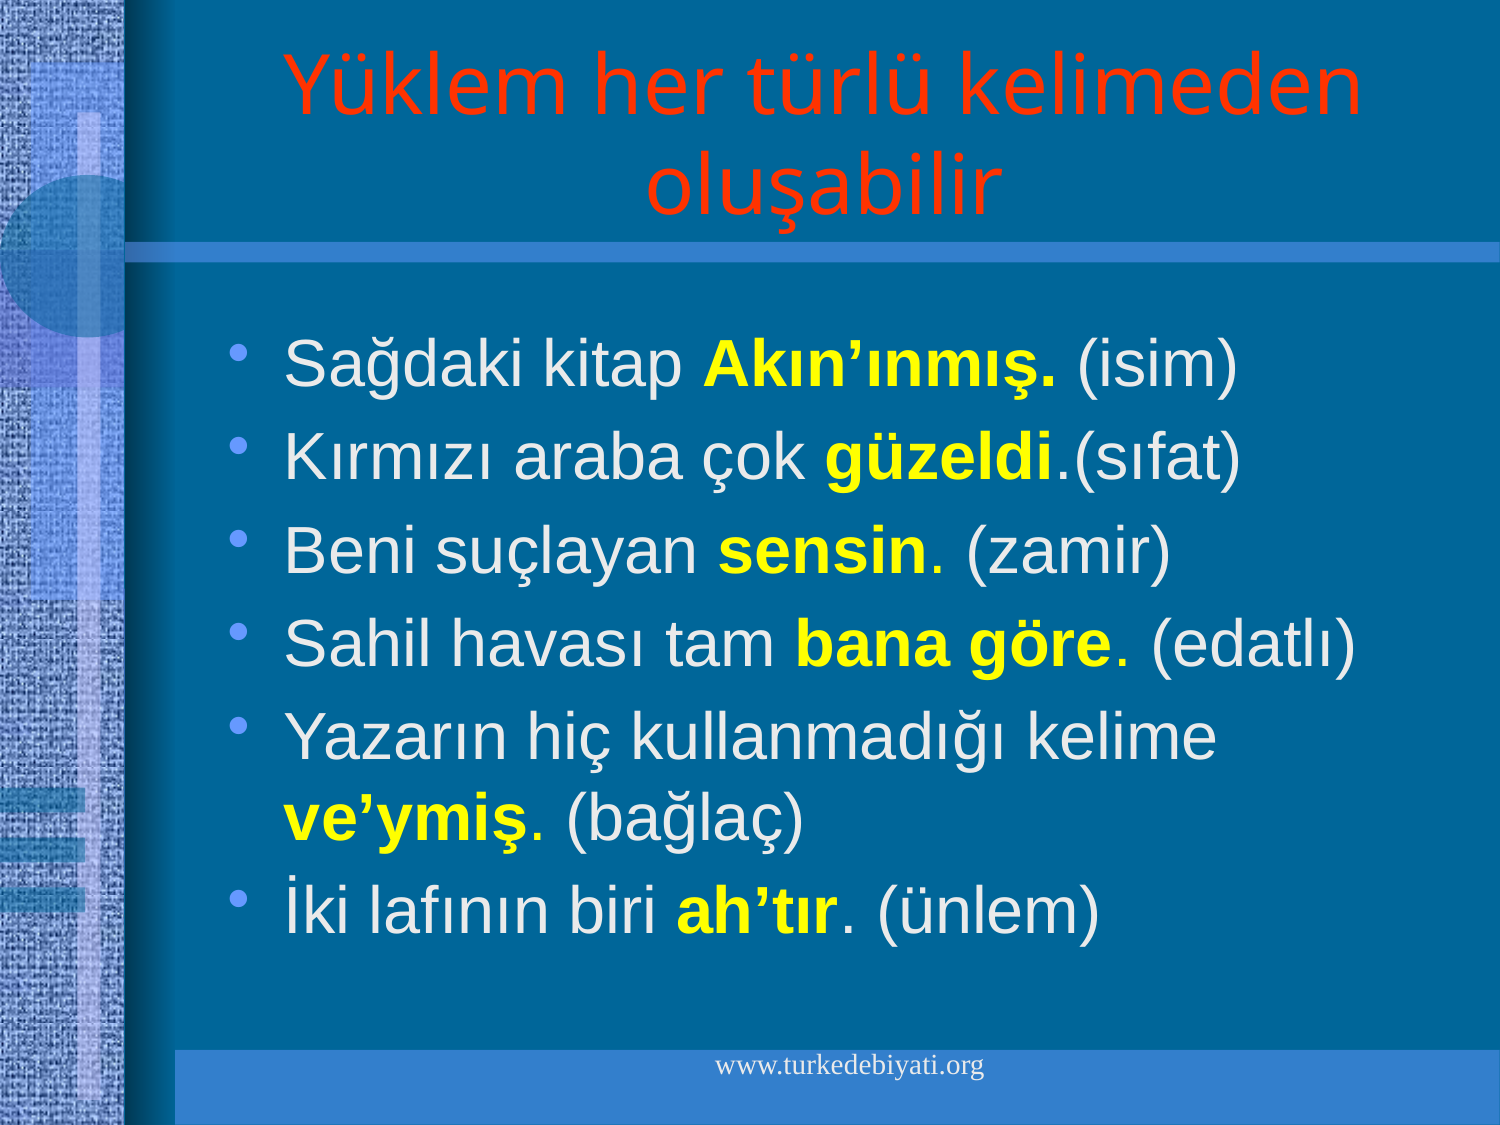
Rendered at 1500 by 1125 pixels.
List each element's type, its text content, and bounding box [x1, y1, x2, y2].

picture [0, 388, 124, 1125]
list Sağdaki kitap Akın’ınmış. (isim) Kırmızı araba çok güzeldi.(sıfat) Beni suçlayan sensin. (zamir) Sahil havası tam bana göre. (edatlı) Yazarın hiç kullanmadığı kelime ve’ymiş. (bağlaç) İki lafının biri ah’tır. (ünlem) [212, 312, 1488, 988]
footer www.turkedebiyati.org [612, 1025, 1088, 1100]
title Yüklem her türlü kelimeden oluşabilir [187, 37, 1463, 225]
picture [779, 225, 795, 233]
picture [0, 0, 123, 249]
